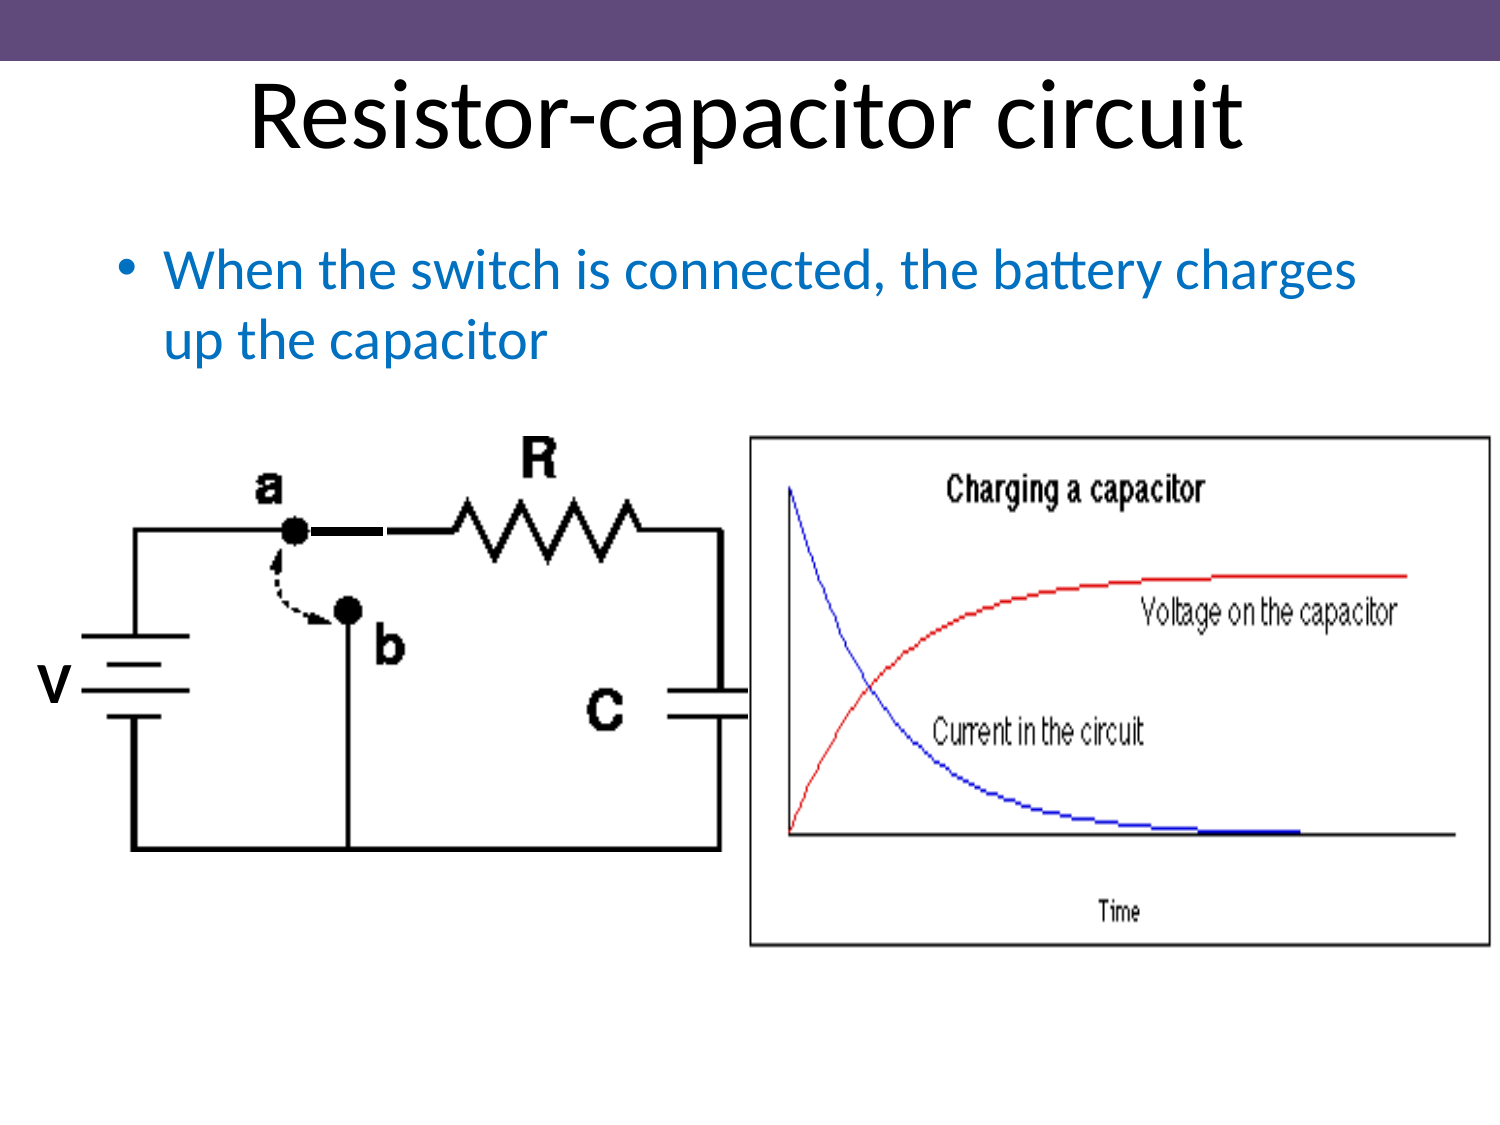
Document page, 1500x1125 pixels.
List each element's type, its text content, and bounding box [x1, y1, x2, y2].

picture [0, 434, 1495, 954]
text_box [0, 0, 1500, 61]
text_box When the switch is connected, the battery charges up the capacitor [101, 223, 1445, 379]
text_box Resistor-capacitor circuit [0, 45, 1495, 172]
